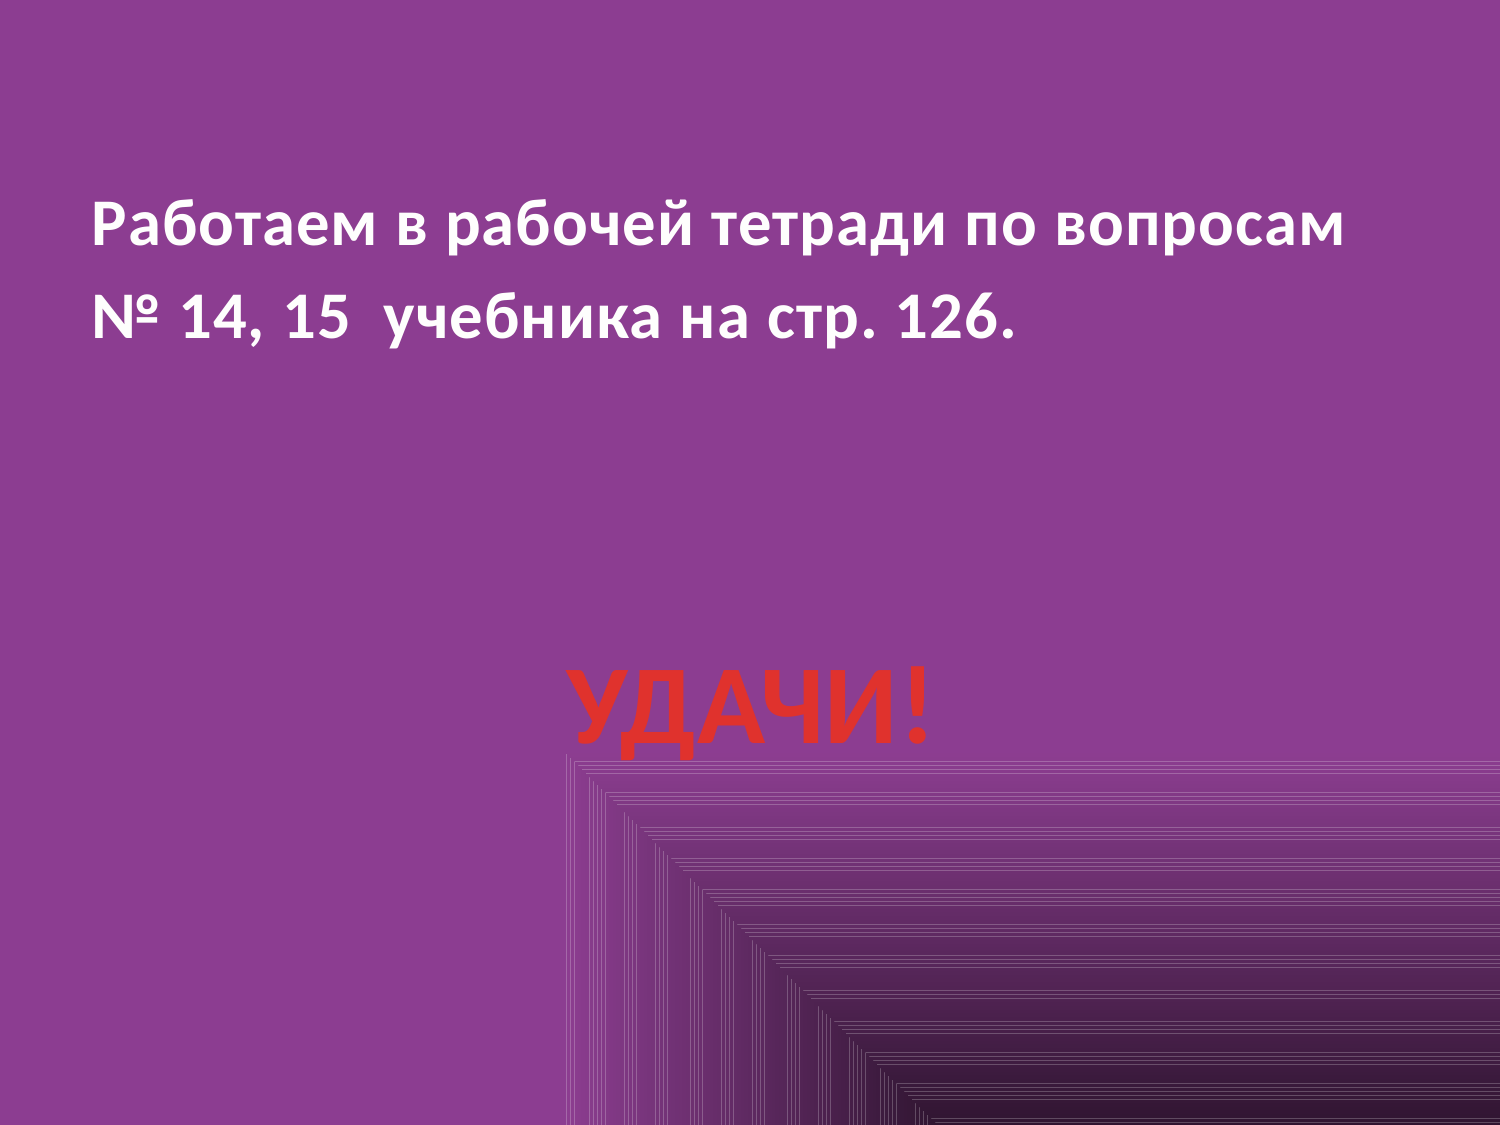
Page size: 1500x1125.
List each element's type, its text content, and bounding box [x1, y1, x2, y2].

title УДАЧИ! [76, 515, 1427, 882]
list Работаем в рабочей тетради по вопросам № 14, 15 учебника на стр. 126. [76, 78, 1427, 457]
